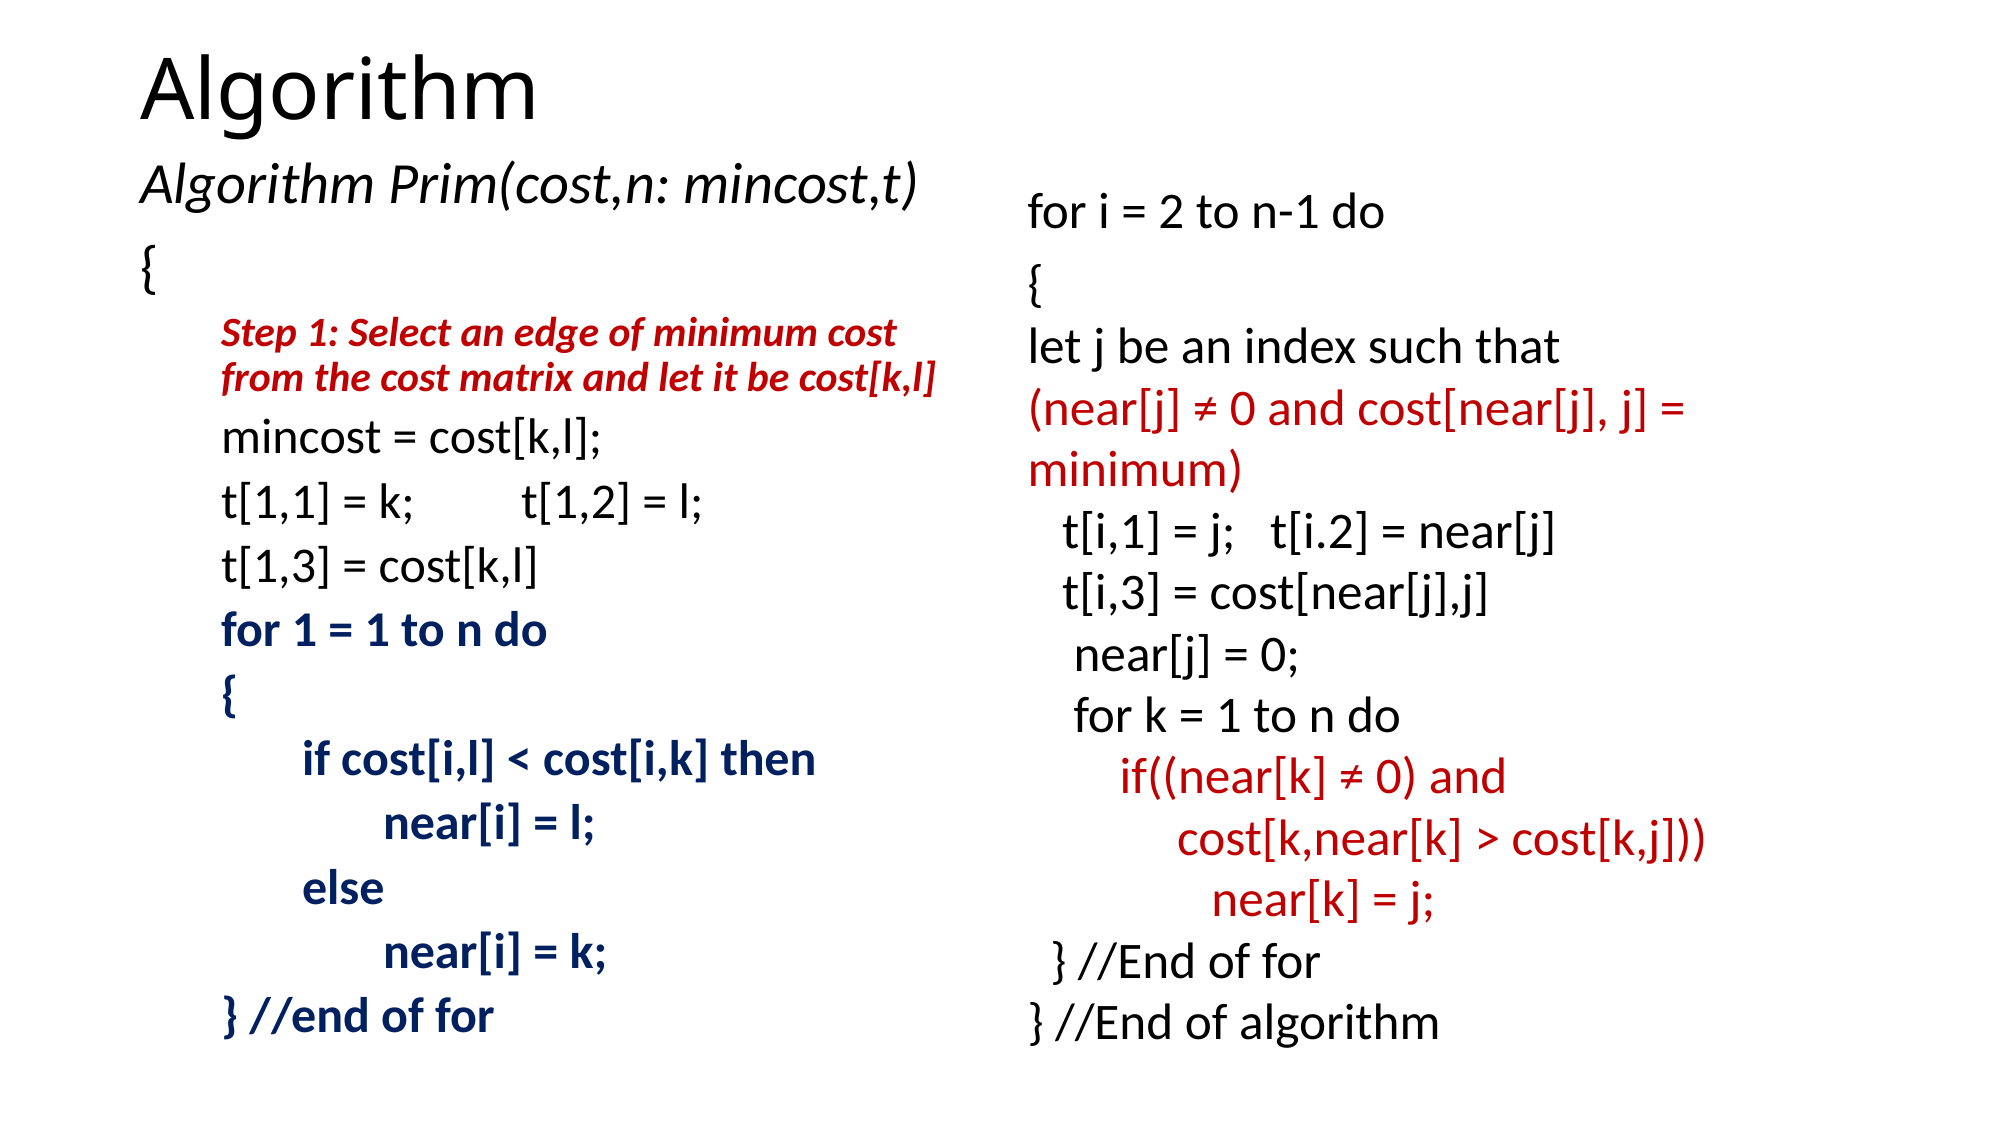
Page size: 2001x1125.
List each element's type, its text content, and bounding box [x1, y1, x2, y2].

list Algorithm Prim(cost,n: mincost,t) { Step 1: Select an edge of minimum cost from the cost matrix and let it be cost[k,l] mincost = cost[k,l]; t[1,1] = k; t[1,2] = l; t[1,3] = cost[k,l] for 1 = 1 to n do { if cost[i,l] < cost[i,k] then near[i] = l; else near[i] = k; } //end of for [125, 145, 975, 1059]
title Algorithm [125, 37, 1850, 146]
list for i = 2 to n-1 do { let j be an index such that (near[j] ≠ 0 and cost[near[j], j] = minimum) t[i,1] = j; t[i.2] = near[j] t[i,3] = cost[near[j],j] near[j] = 0; for k = 1 to n do if((near[k] ≠ 0) and cost[k,near[k] > cost[k,j])) near[k] = j; } //End of for } //End of algorithm [1012, 176, 1863, 1059]
